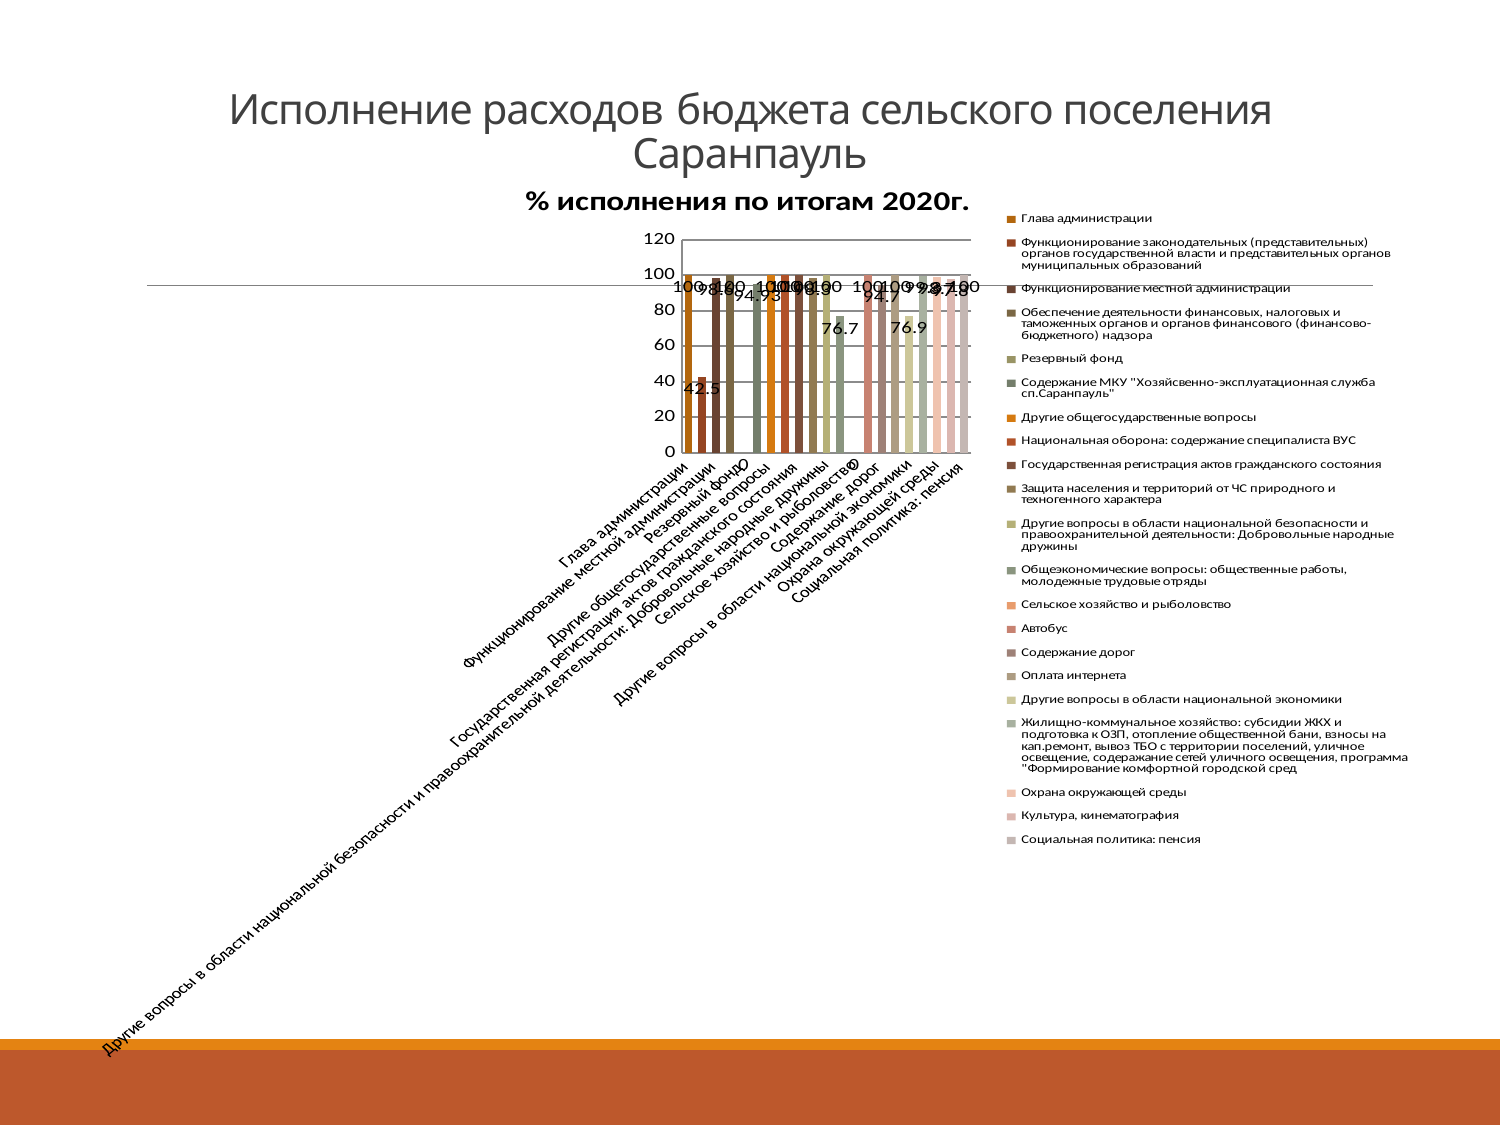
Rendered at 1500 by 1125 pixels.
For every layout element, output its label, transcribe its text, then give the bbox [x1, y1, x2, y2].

title Исполнение расходов бюджета сельского поселения Саранпауль [99, 45, 1400, 158]
chart [74, 160, 1426, 1060]
